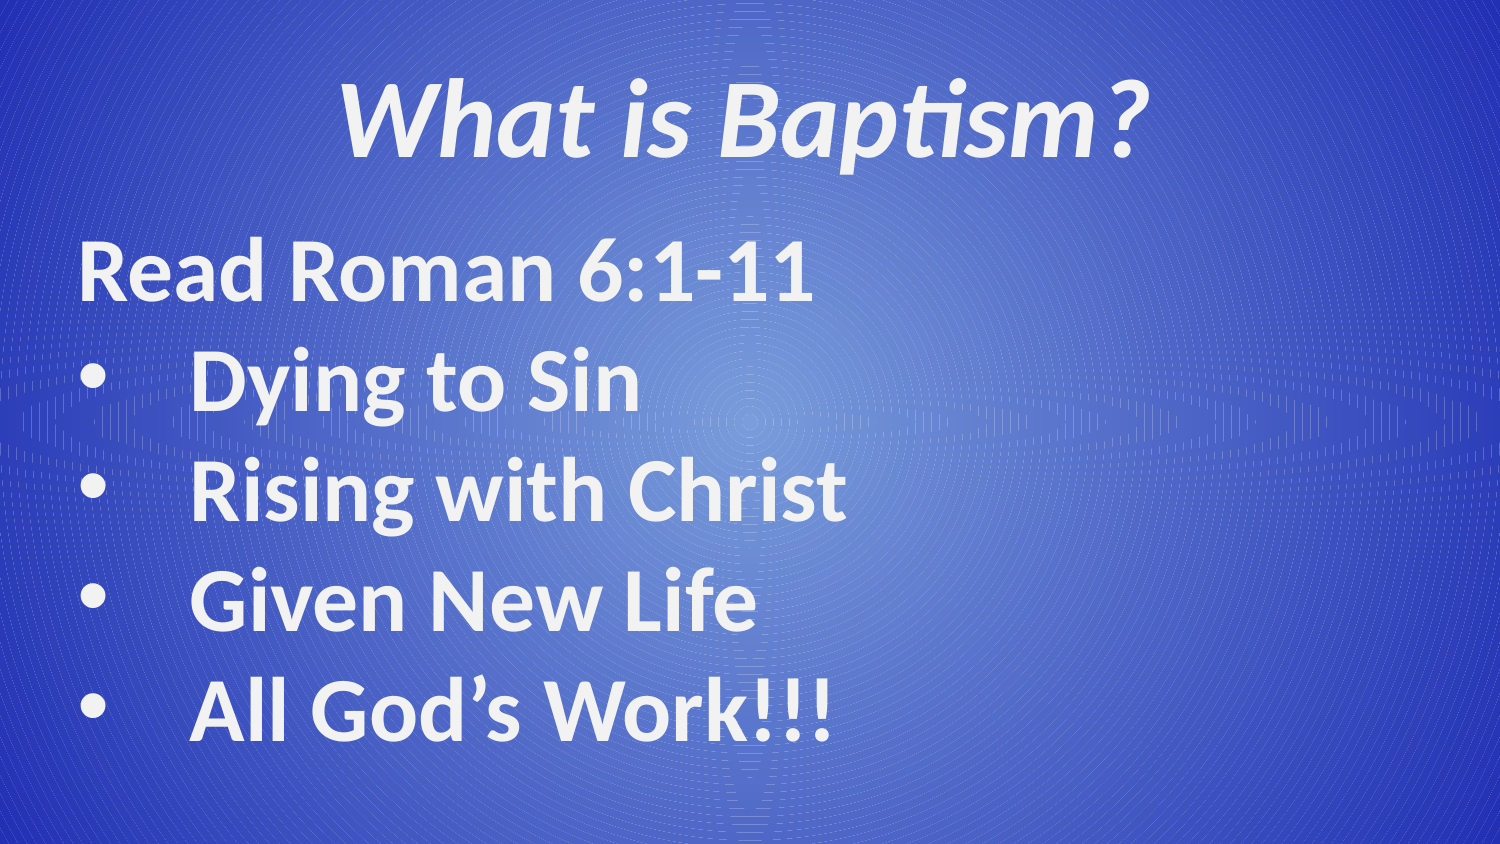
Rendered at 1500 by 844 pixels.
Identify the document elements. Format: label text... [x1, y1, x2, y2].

text_box What is Baptism? Read Roman 6:1-11 Dying to Sin Rising with Christ Given New Life All God’s Work!!! [62, 37, 1425, 767]
